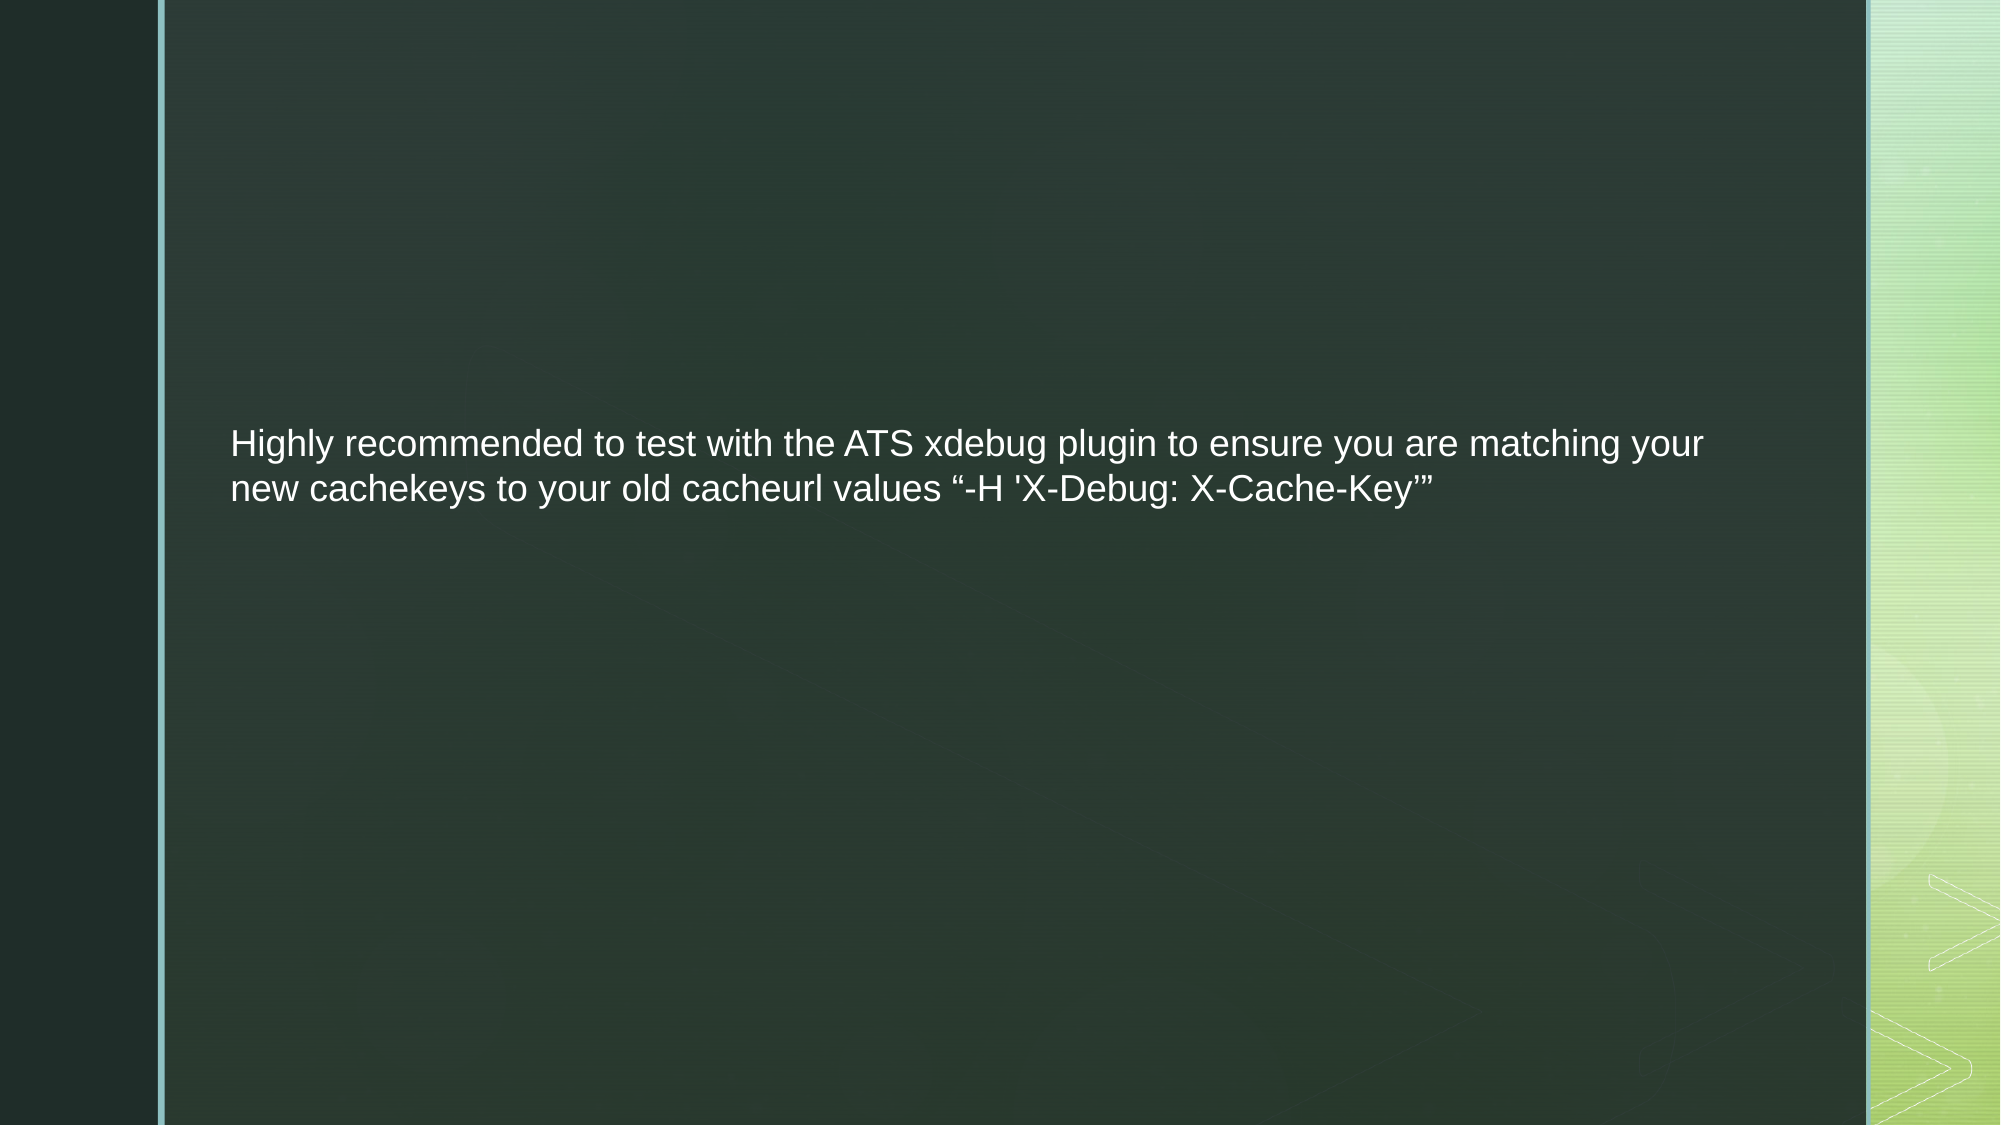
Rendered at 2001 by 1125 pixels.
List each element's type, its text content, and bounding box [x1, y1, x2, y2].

picture [1871, 0, 2001, 1125]
text_box Highly recommended to test with the ATS xdebug plugin to ensure you are matching your new cachekeys to your old cacheurl values “-H 'X-Debug: X-Cache-Key’” [215, 411, 1738, 562]
